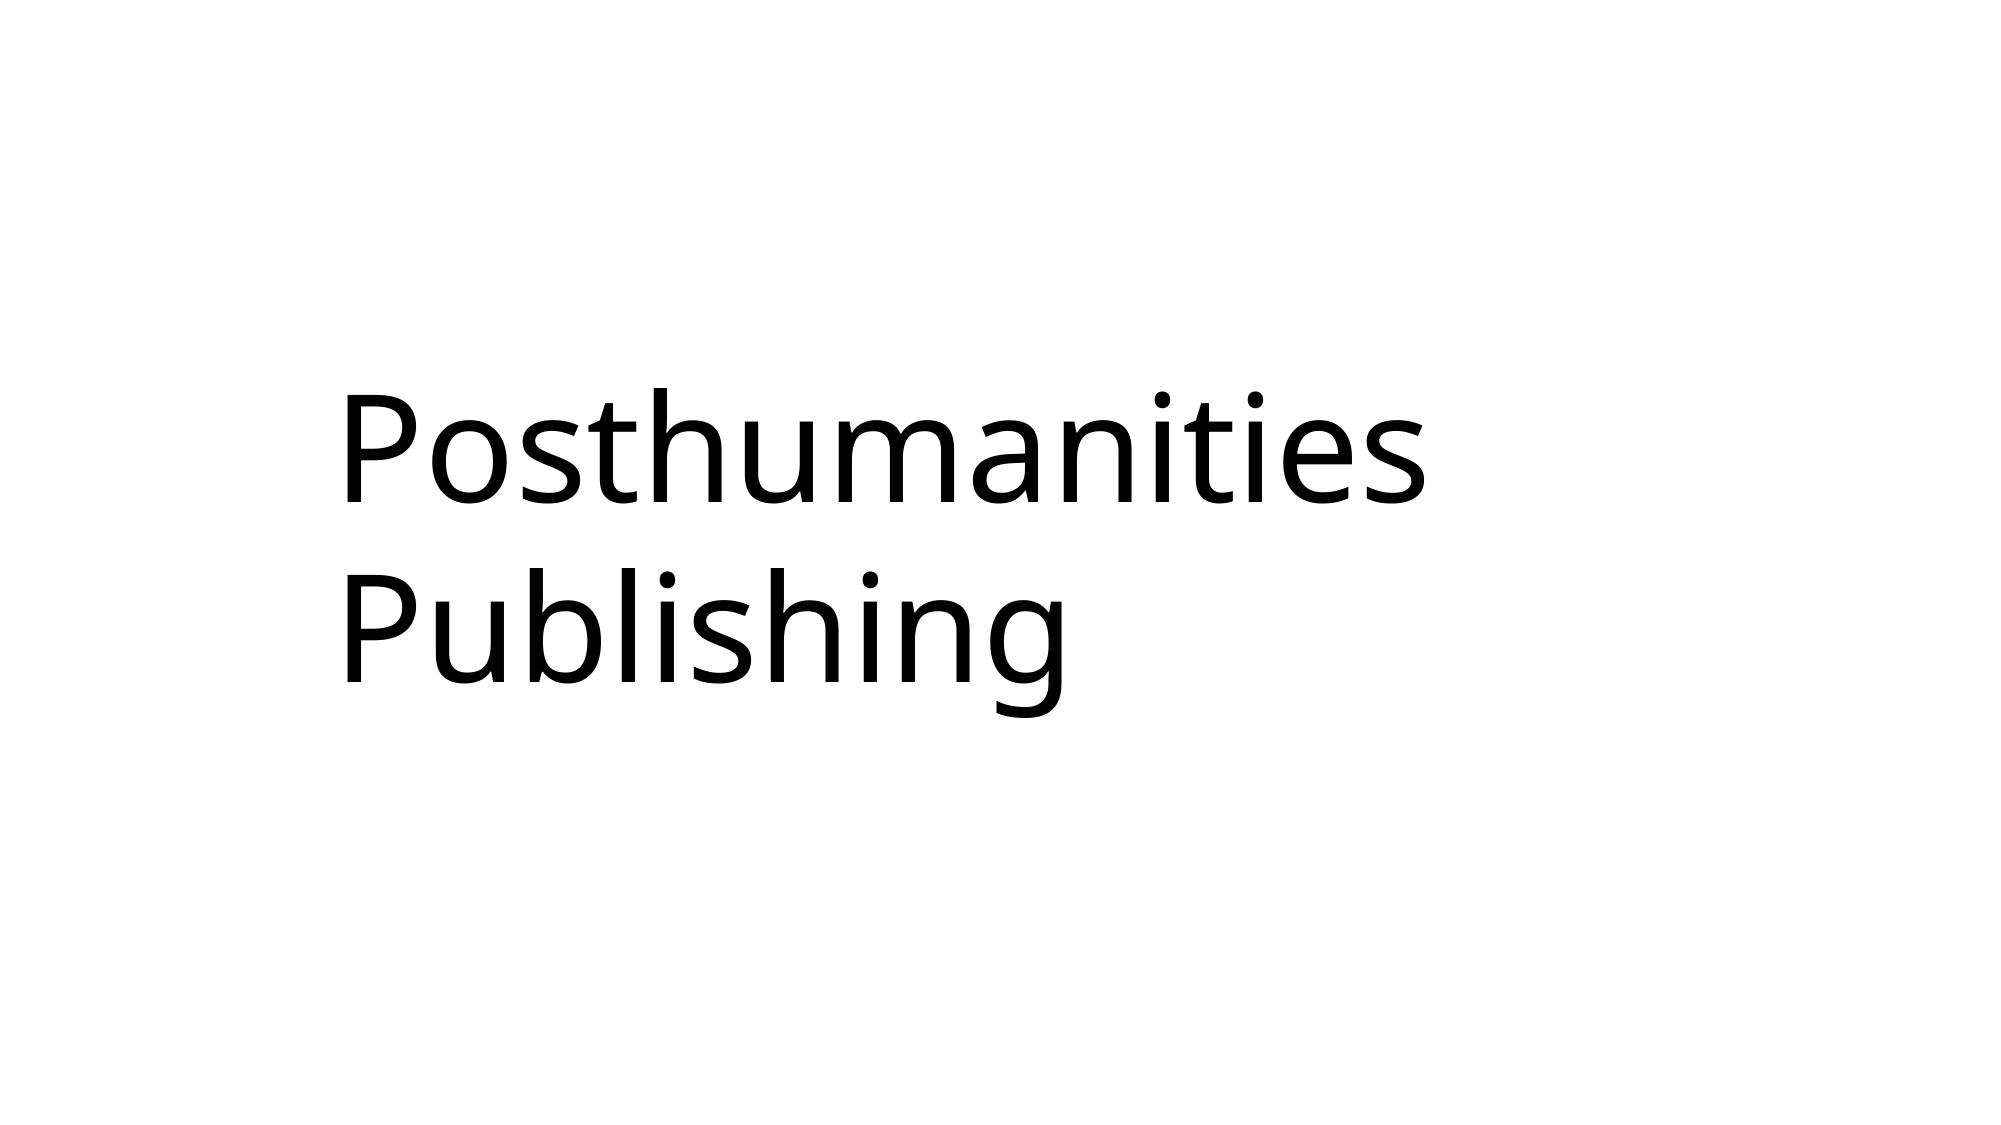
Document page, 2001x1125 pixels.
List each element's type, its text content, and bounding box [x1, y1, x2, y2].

text_box Posthumanities Publishing [318, 344, 1521, 720]
